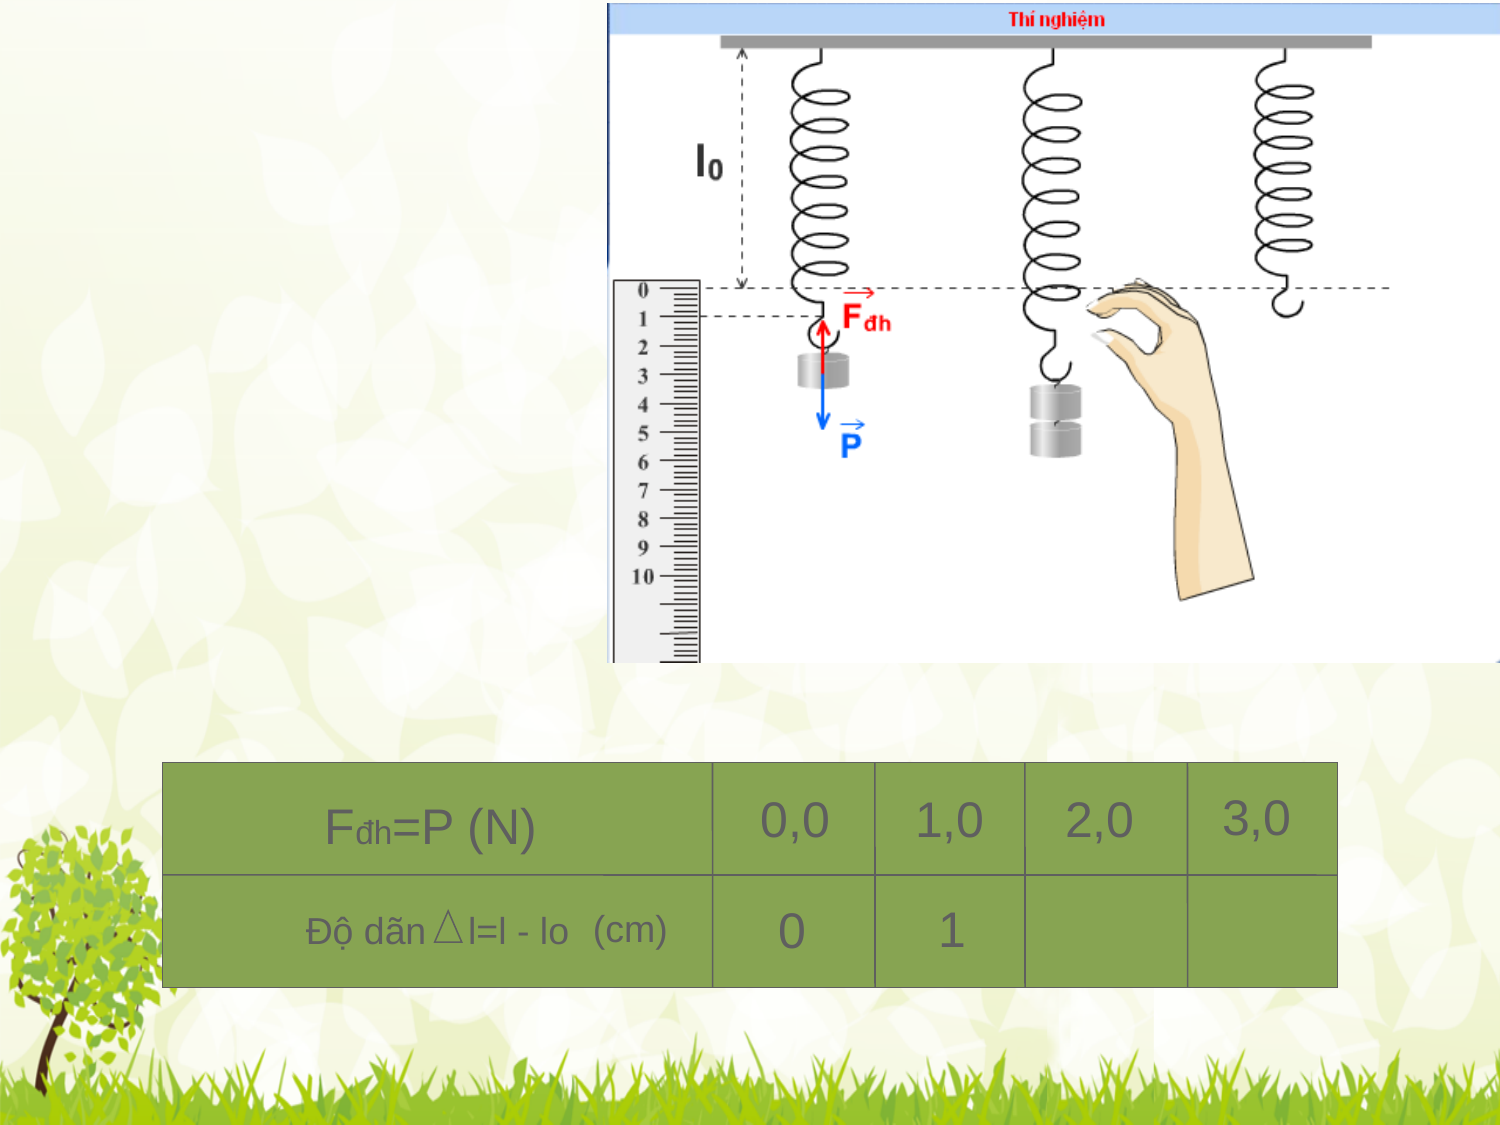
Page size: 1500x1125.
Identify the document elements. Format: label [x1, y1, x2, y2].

text_box [162, 762, 1338, 988]
picture [0, 0, 1500, 1125]
